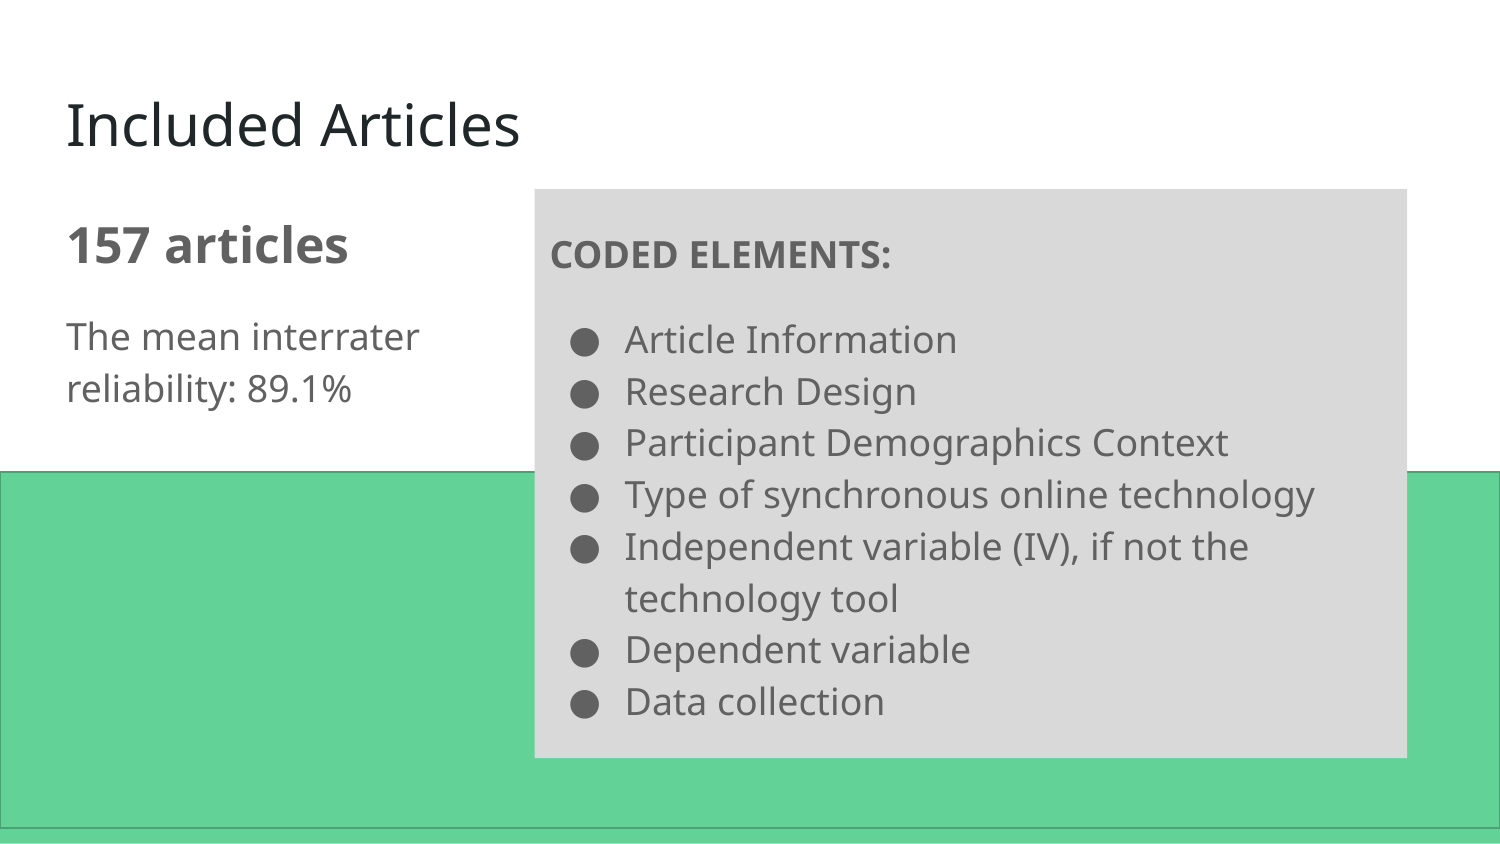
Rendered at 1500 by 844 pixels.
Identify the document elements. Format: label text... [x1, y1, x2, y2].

title Included Articles [51, 72, 1449, 167]
text_box [0, 472, 1500, 829]
text_box CODED ELEMENTS: Article Information Research Design Participant Demographics Context Type of synchronous online technology Independent variable (IV), if not the technology tool Dependent variable Data collection [534, 188, 1408, 759]
list 157 articles The mean interrater reliability: 89.1% [51, 189, 527, 750]
